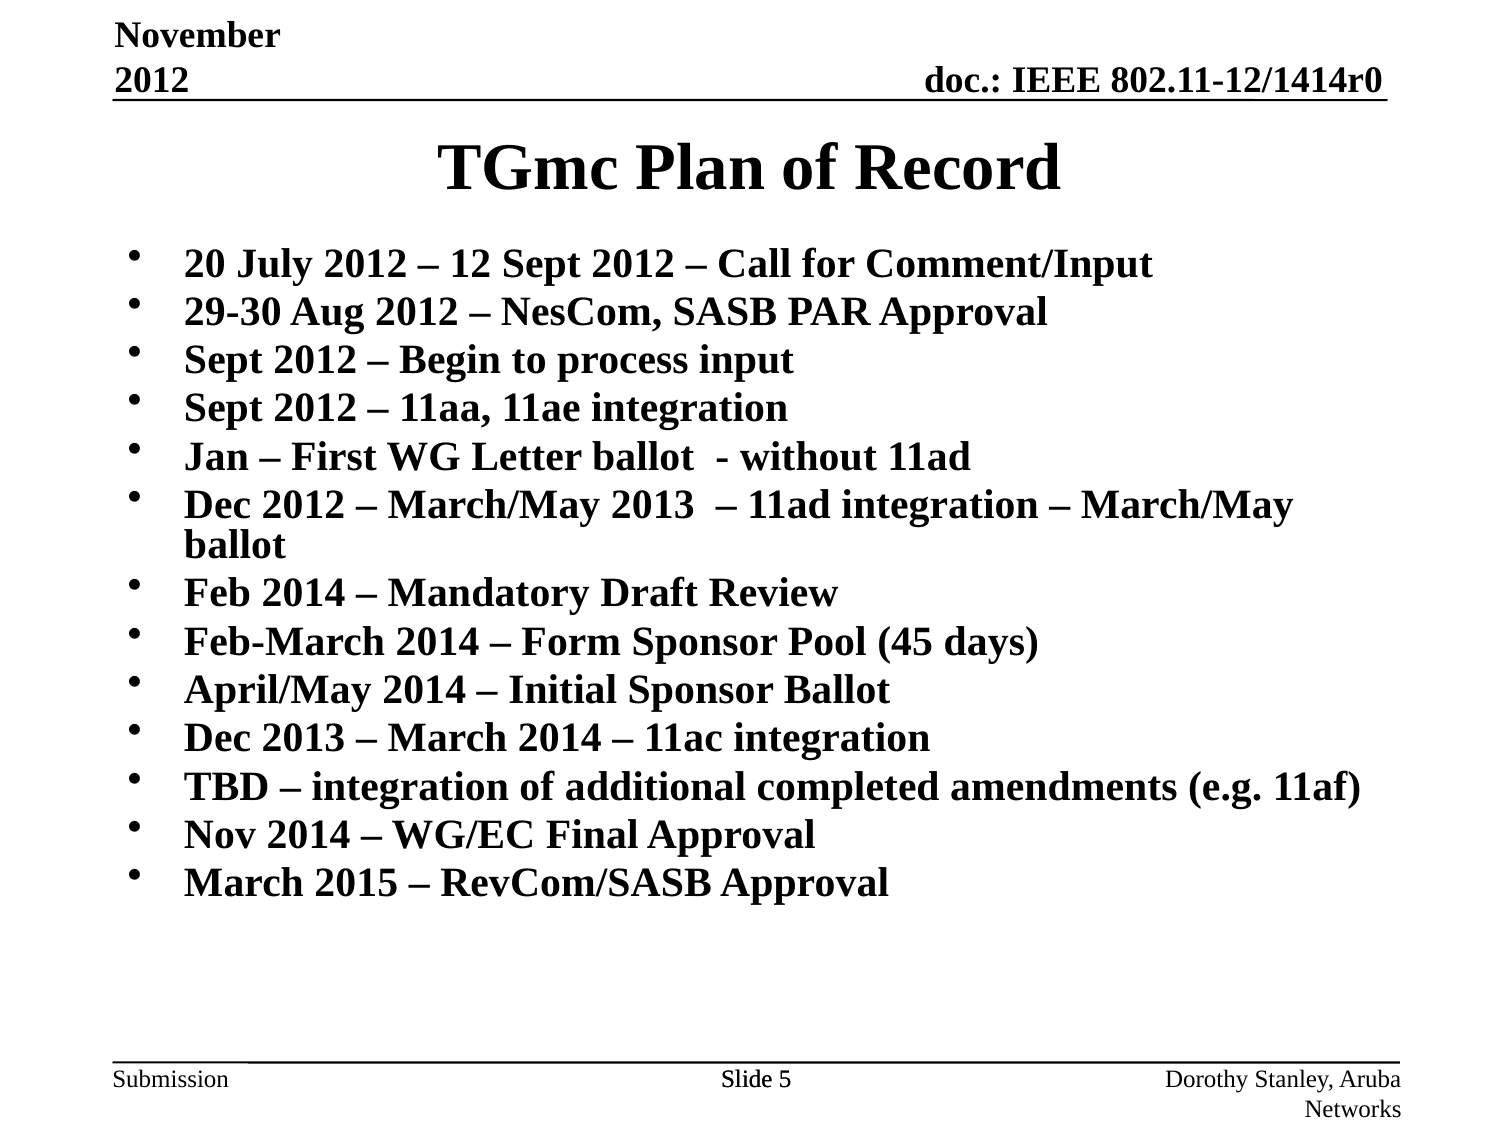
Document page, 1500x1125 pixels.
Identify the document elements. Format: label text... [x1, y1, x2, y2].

footer Dorothy Stanley, Aruba Networks [1062, 1061, 1402, 1093]
list 20 July 2012 – 12 Sept 2012 – Call for Comment/Input 29-30 Aug 2012 – NesCom, SASB PAR Approval Sept 2012 – Begin to process input Sept 2012 – 11aa, 11ae integration Jan – First WG Letter ballot - without 11ad Dec 2012 – March/May 2013 – 11ad integration – March/May ballot Feb 2014 – Mandatory Draft Review Feb-March 2014 – Form Sponsor Pool (45 days) April/May 2014 – Initial Sponsor Ballot Dec 2013 – March 2014 – 11ac integration TBD – integration of additional completed amendments (e.g. 11af) Nov 2014 – WG/EC Final Approval March 2015 – RevCom/SASB Approval [112, 237, 1388, 1038]
text_box Slide 5 [675, 1062, 838, 1093]
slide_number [114, 54, 309, 74]
title TGmc Plan of Record [112, 74, 1388, 237]
